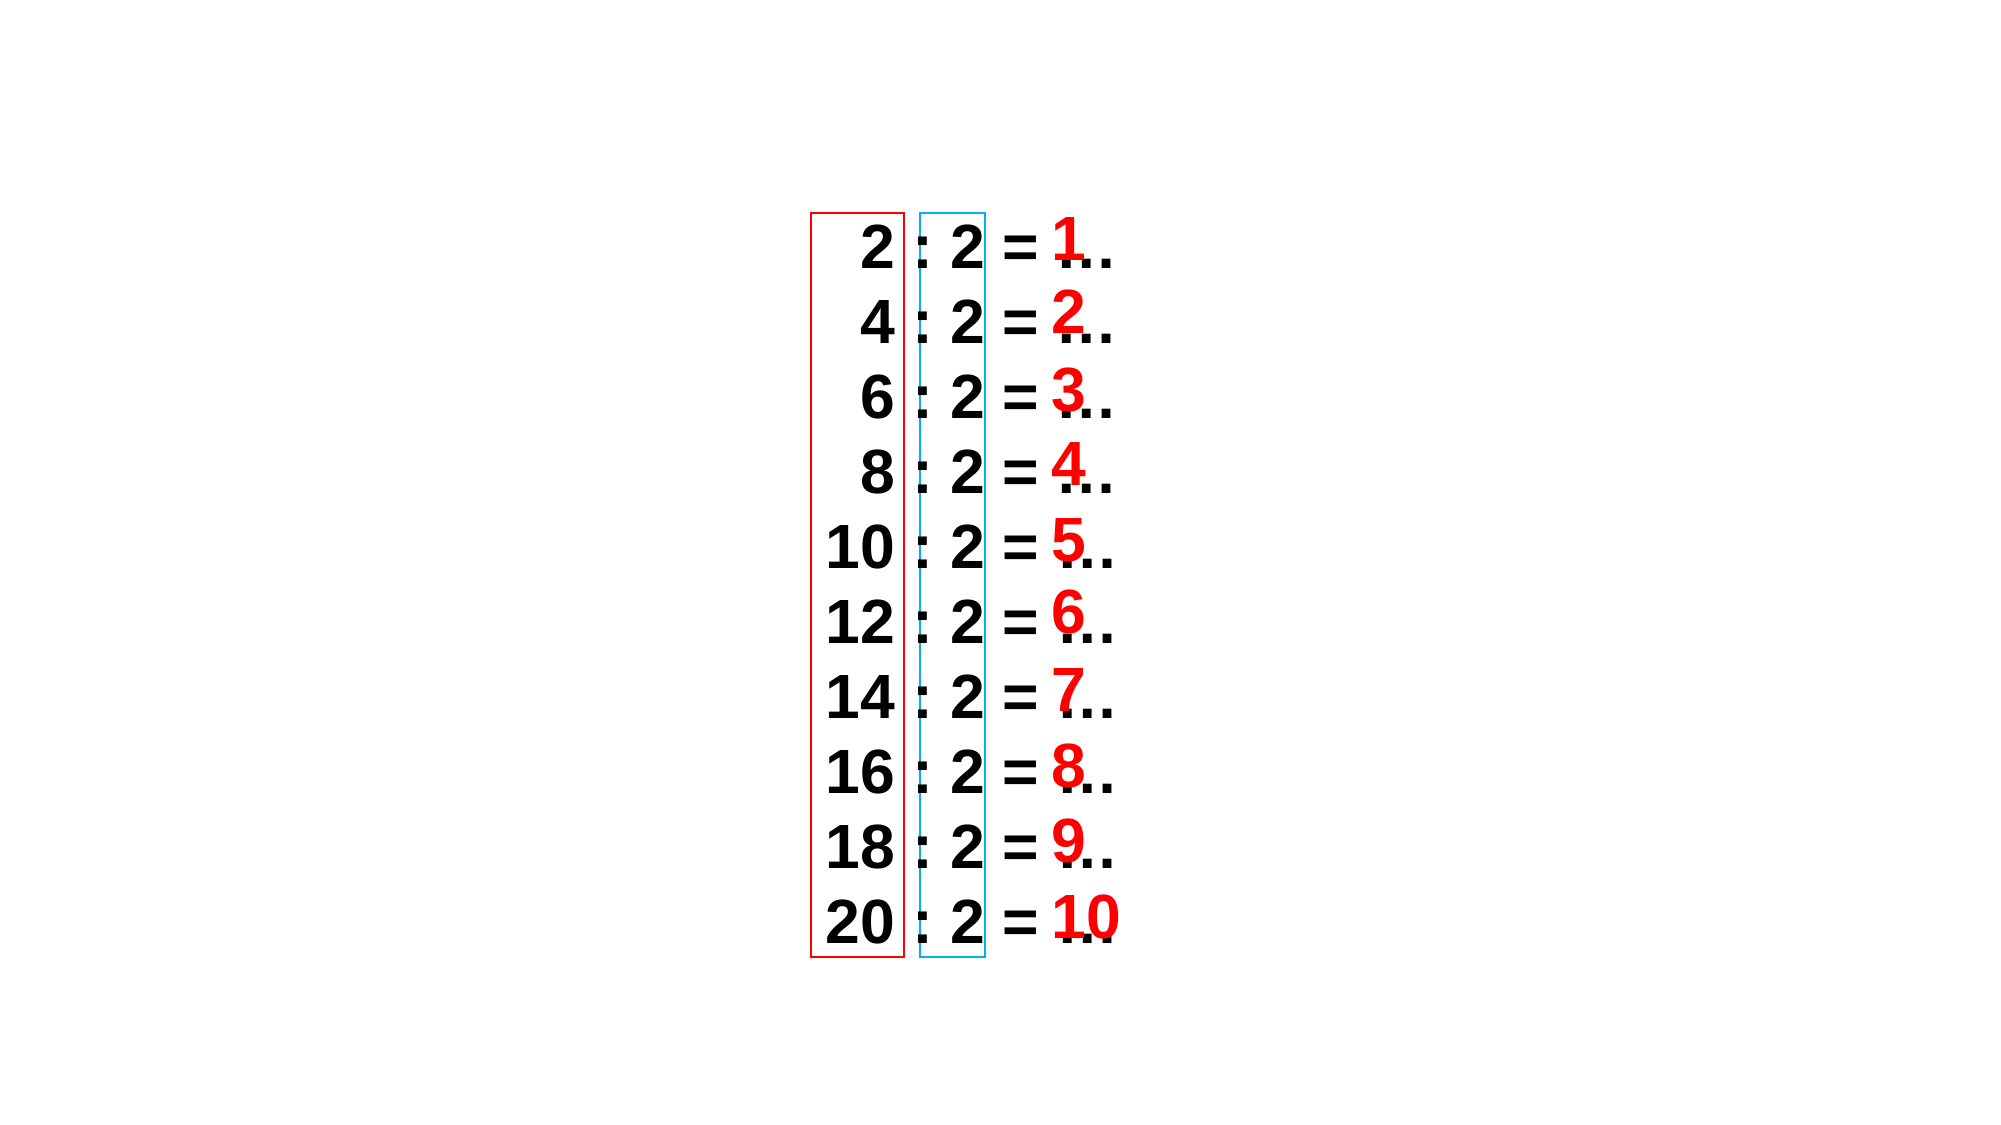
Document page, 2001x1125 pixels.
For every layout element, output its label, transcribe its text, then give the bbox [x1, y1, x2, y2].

text_box 5 [1036, 491, 1148, 564]
text_box 8 [1036, 717, 1148, 792]
text_box 10 [1036, 868, 1148, 959]
text_box 9 [1036, 792, 1148, 868]
text_box 1 [1036, 190, 1148, 281]
text_box 6 [1036, 564, 1148, 641]
text_box 2 : 2 = … 4 : 2 = … 6 : 2 = … 8 : 2 = … 10 : 2 = … 12 : 2 = … 14 : 2 = … 16 : 2 = … 18 : 2 = … 20 : 2 = … [811, 199, 1263, 964]
text_box 2 [1036, 281, 1148, 341]
text_box 4 [1036, 432, 1148, 491]
text_box 7 [1036, 641, 1148, 717]
text_box 3 [1036, 341, 1148, 432]
